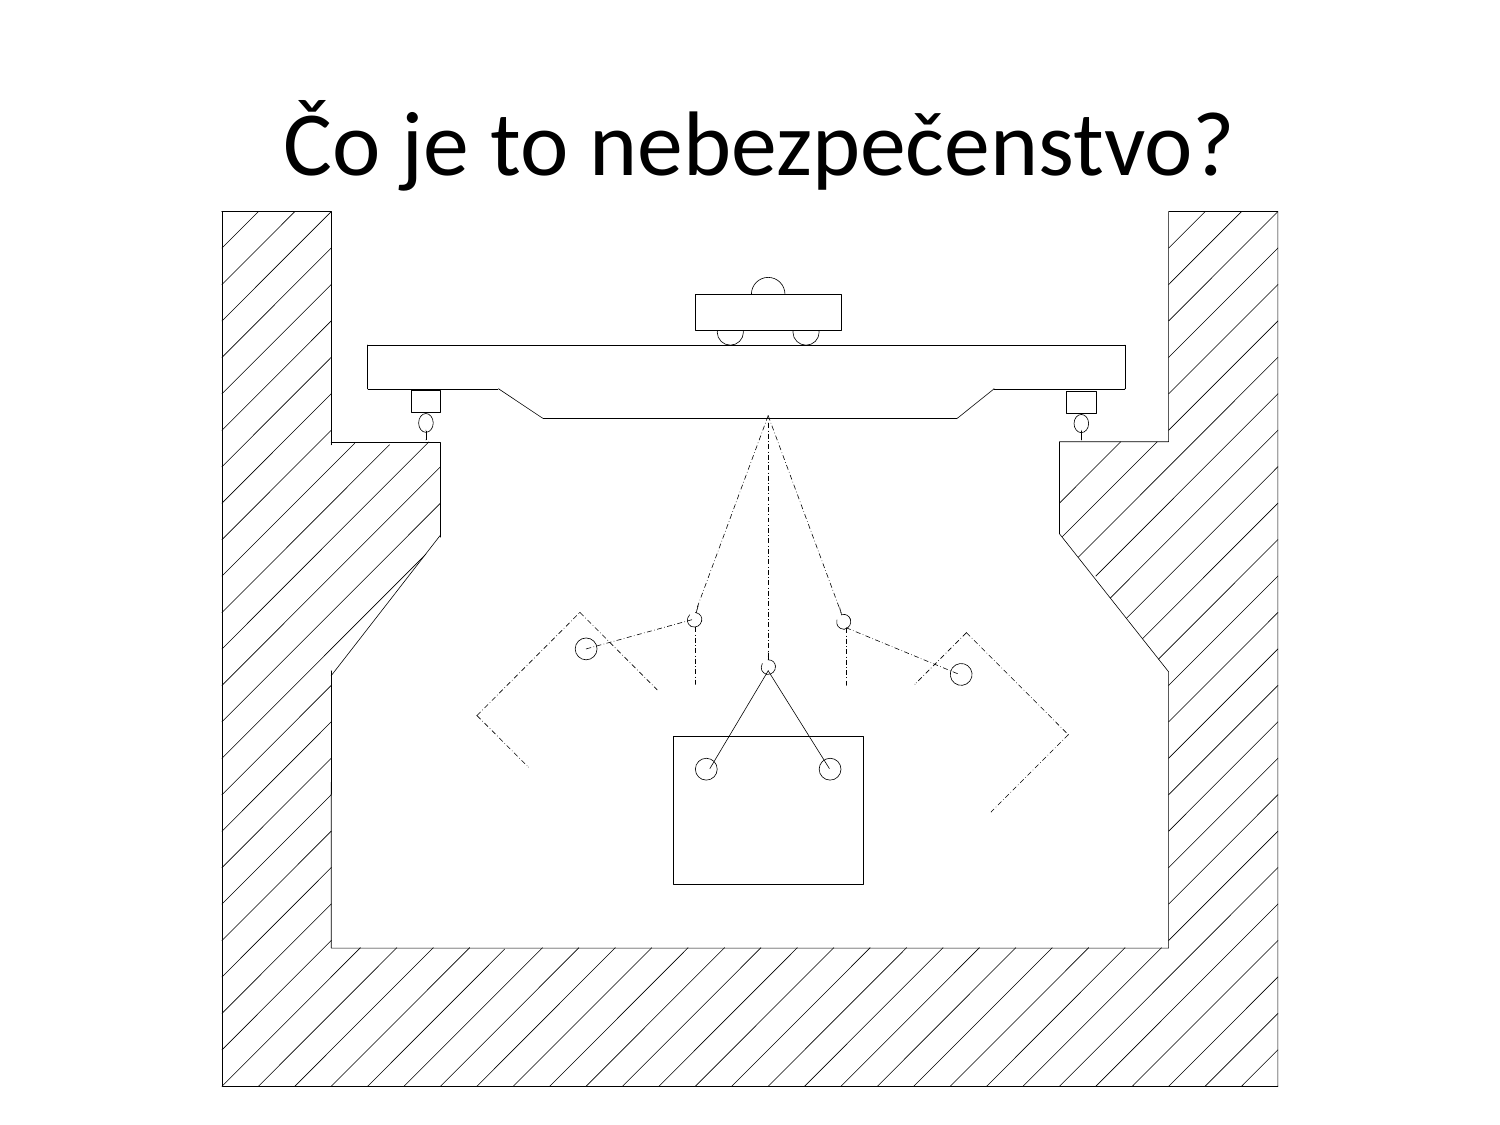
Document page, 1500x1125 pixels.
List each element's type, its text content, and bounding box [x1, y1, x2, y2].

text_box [218, 207, 1282, 1091]
title Čo je to nebezpečenstvo? [74, 44, 1426, 233]
